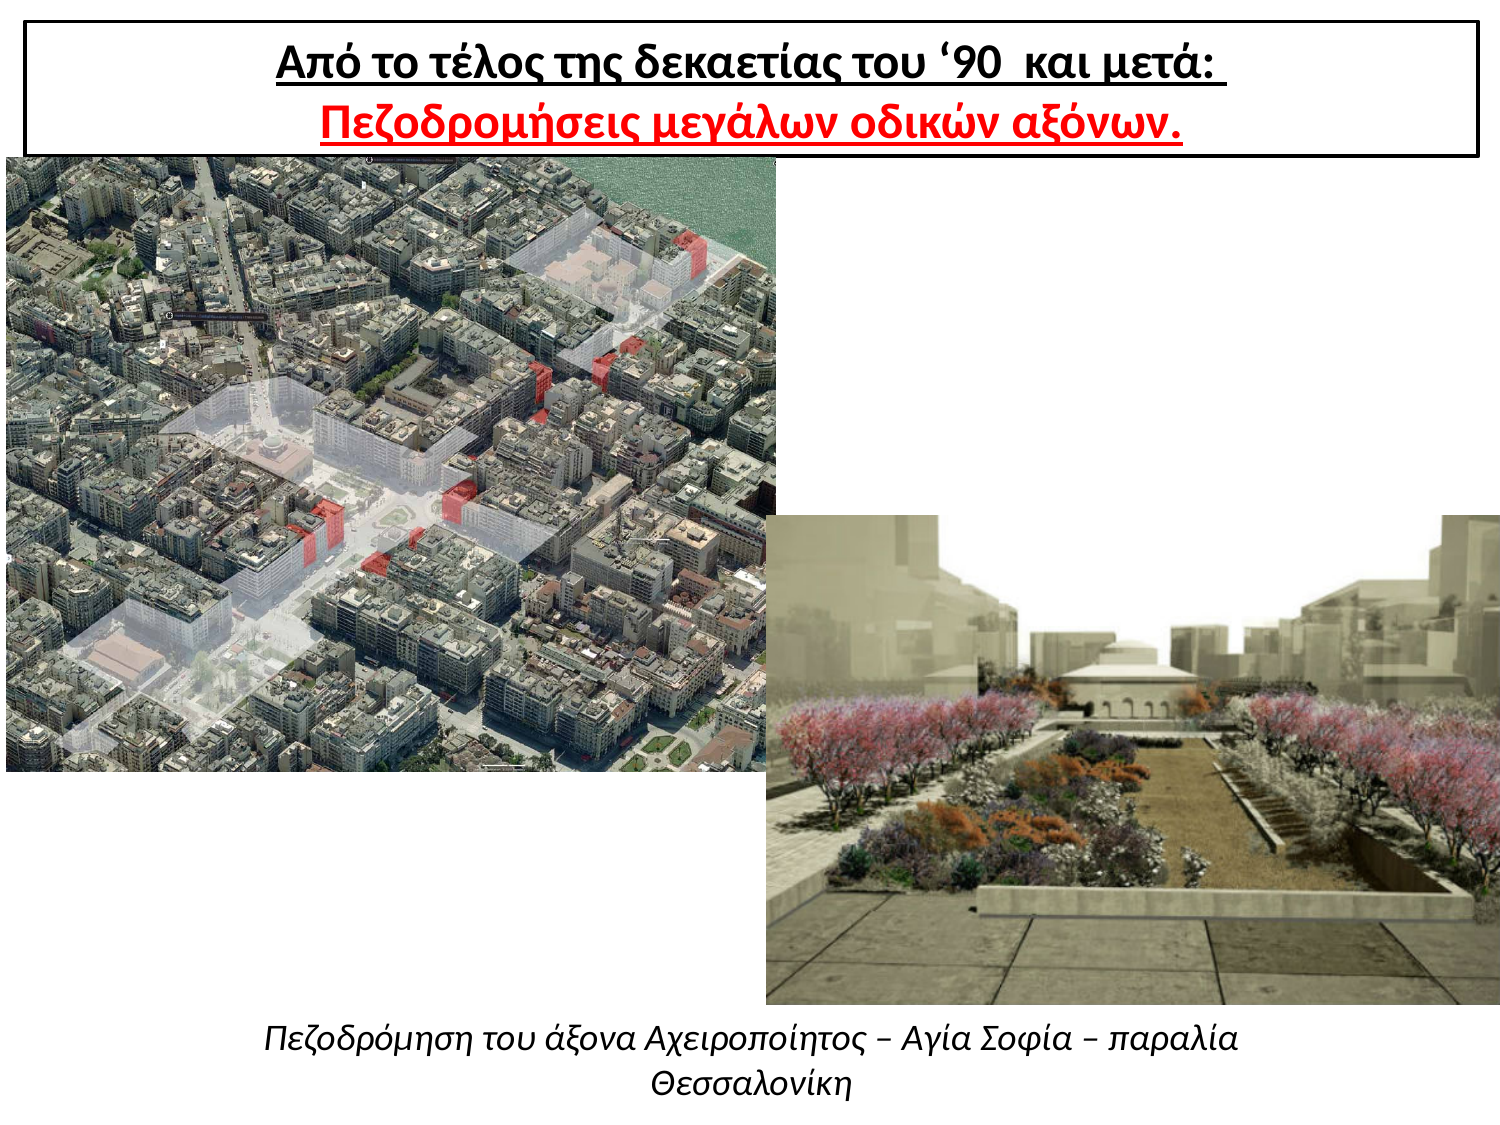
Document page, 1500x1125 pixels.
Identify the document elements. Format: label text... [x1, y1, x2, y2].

text_box Πεζοδρόμηση του άξονα Αχειροποίητος – Αγία Σοφία – παραλία Θεσσαλονίκη [99, 1005, 1404, 1110]
picture [6, 157, 1500, 1005]
text_box Από το τέλος της δεκαετίας του ‘90 και μετά: Πεζοδρομήσεις μεγάλων οδικών αξόνων. [24, 21, 1479, 157]
